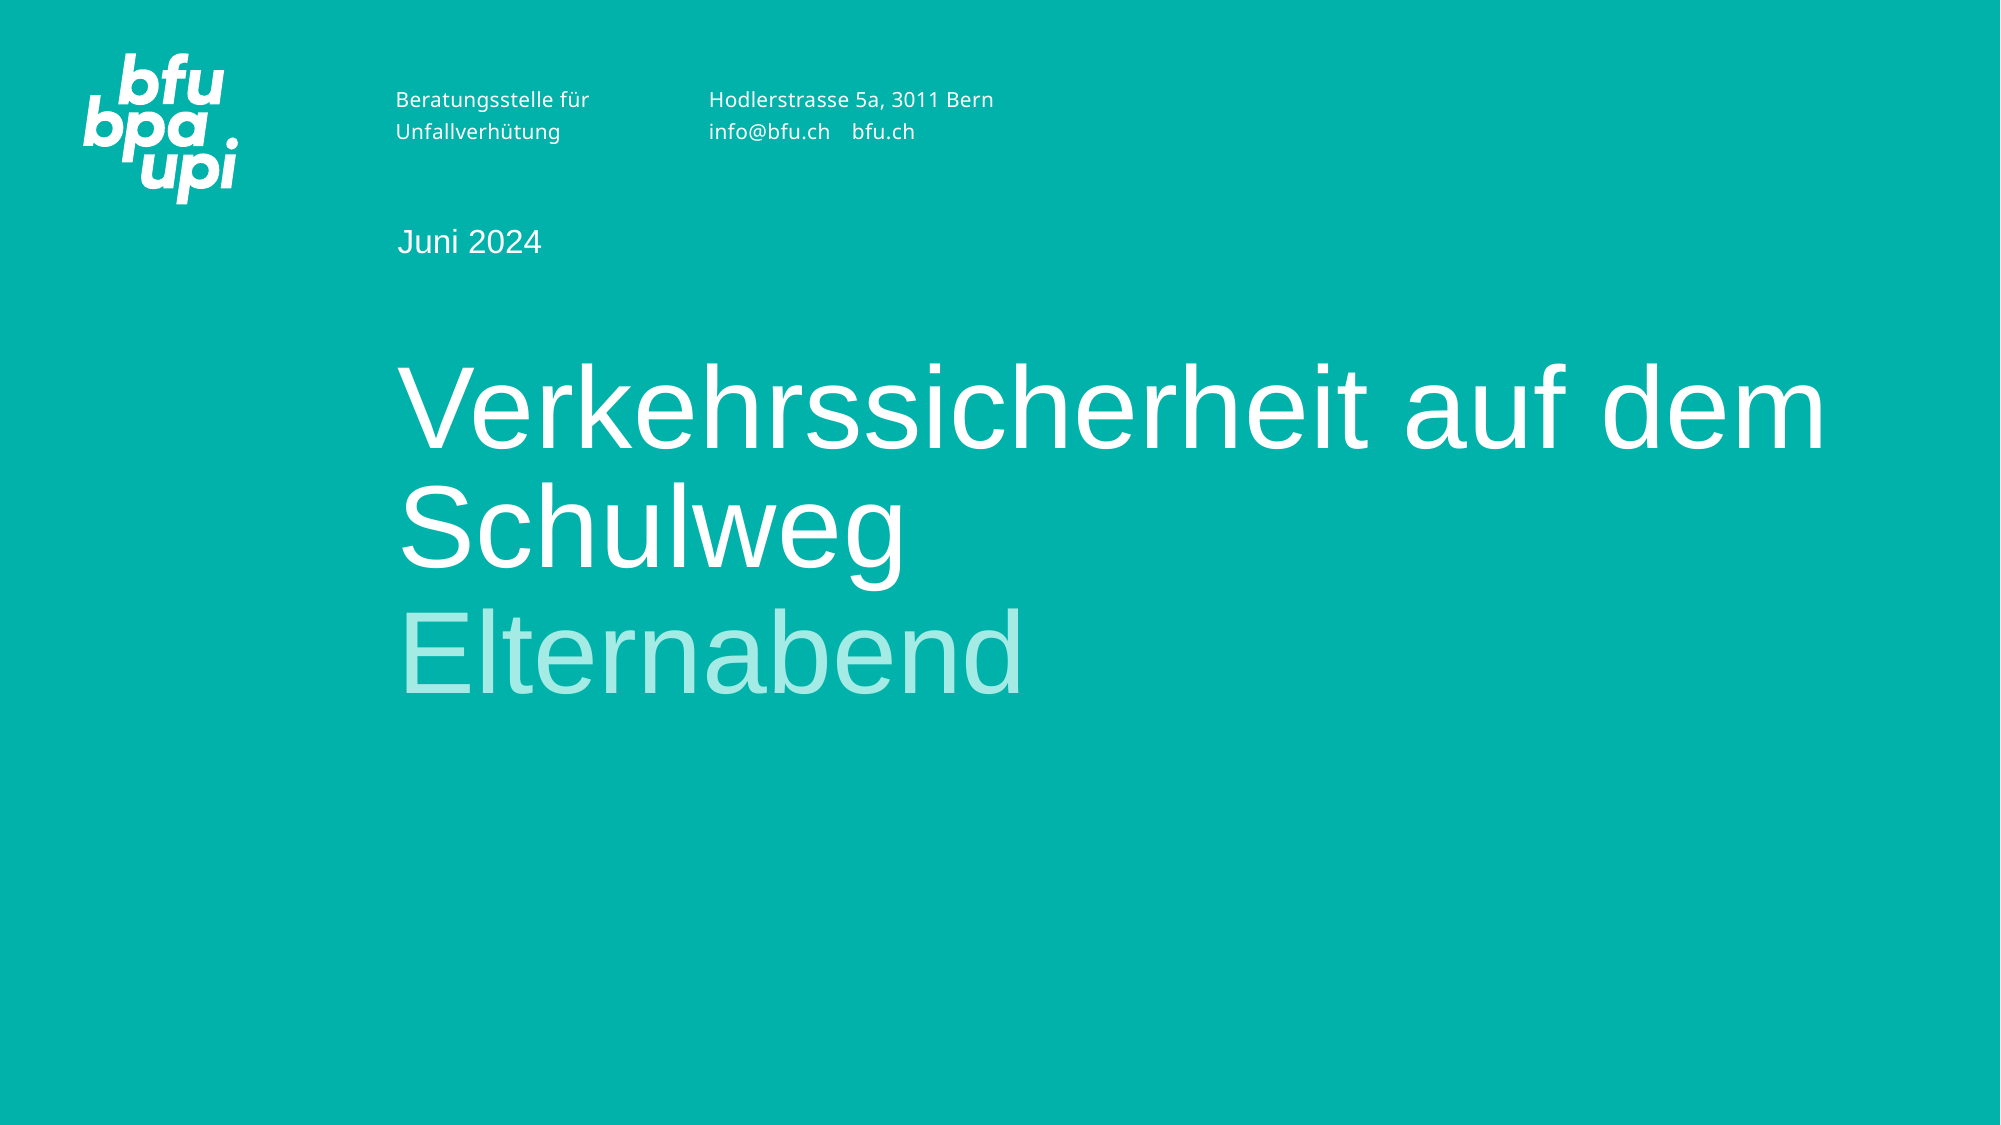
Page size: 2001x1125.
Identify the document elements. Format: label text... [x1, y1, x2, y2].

subtitle Elternabend [397, 597, 1922, 863]
list Juni 2024 [397, 217, 1922, 254]
title Verkehrssicherheit auf dem Schulweg [397, 338, 1922, 592]
